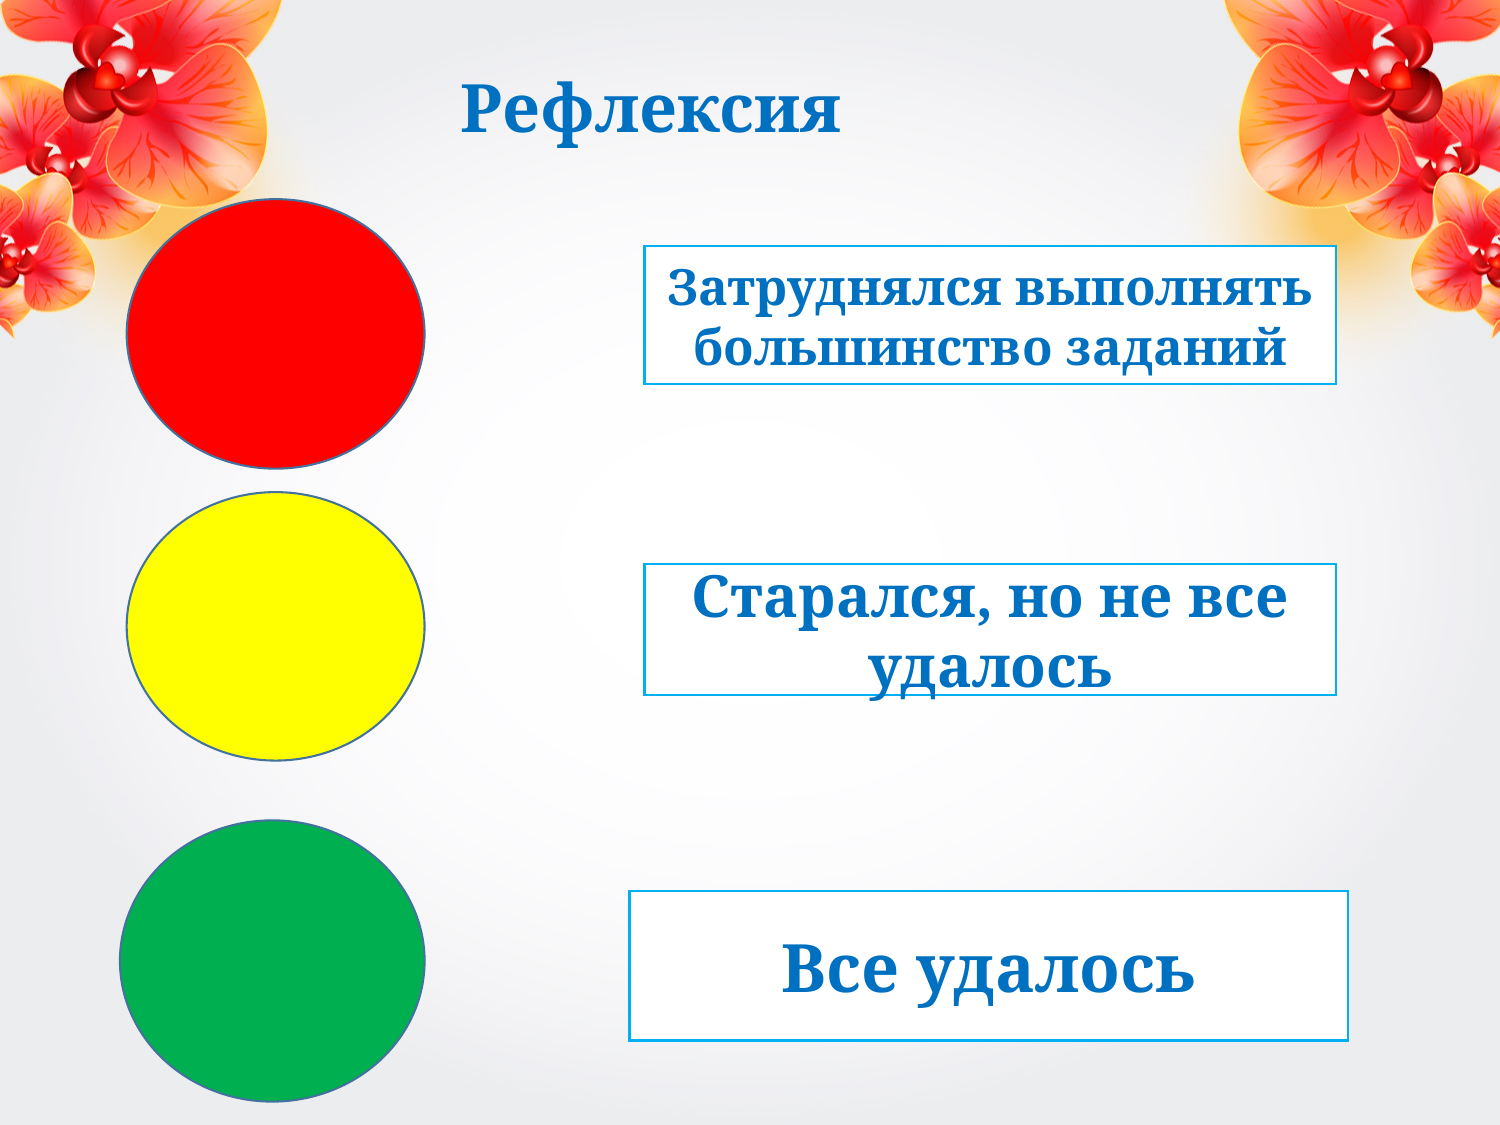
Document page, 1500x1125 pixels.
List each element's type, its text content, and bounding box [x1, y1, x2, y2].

text_box [125, 491, 426, 762]
text_box Все удалось [628, 890, 1349, 1042]
text_box [125, 198, 426, 470]
picture [0, 0, 1500, 1125]
text_box Рефлексия [445, 58, 1029, 154]
text_box [118, 819, 426, 1103]
text_box Затруднялся выполнять большинство заданий [643, 245, 1337, 385]
text_box Старался, но не все удалось [643, 563, 1337, 696]
